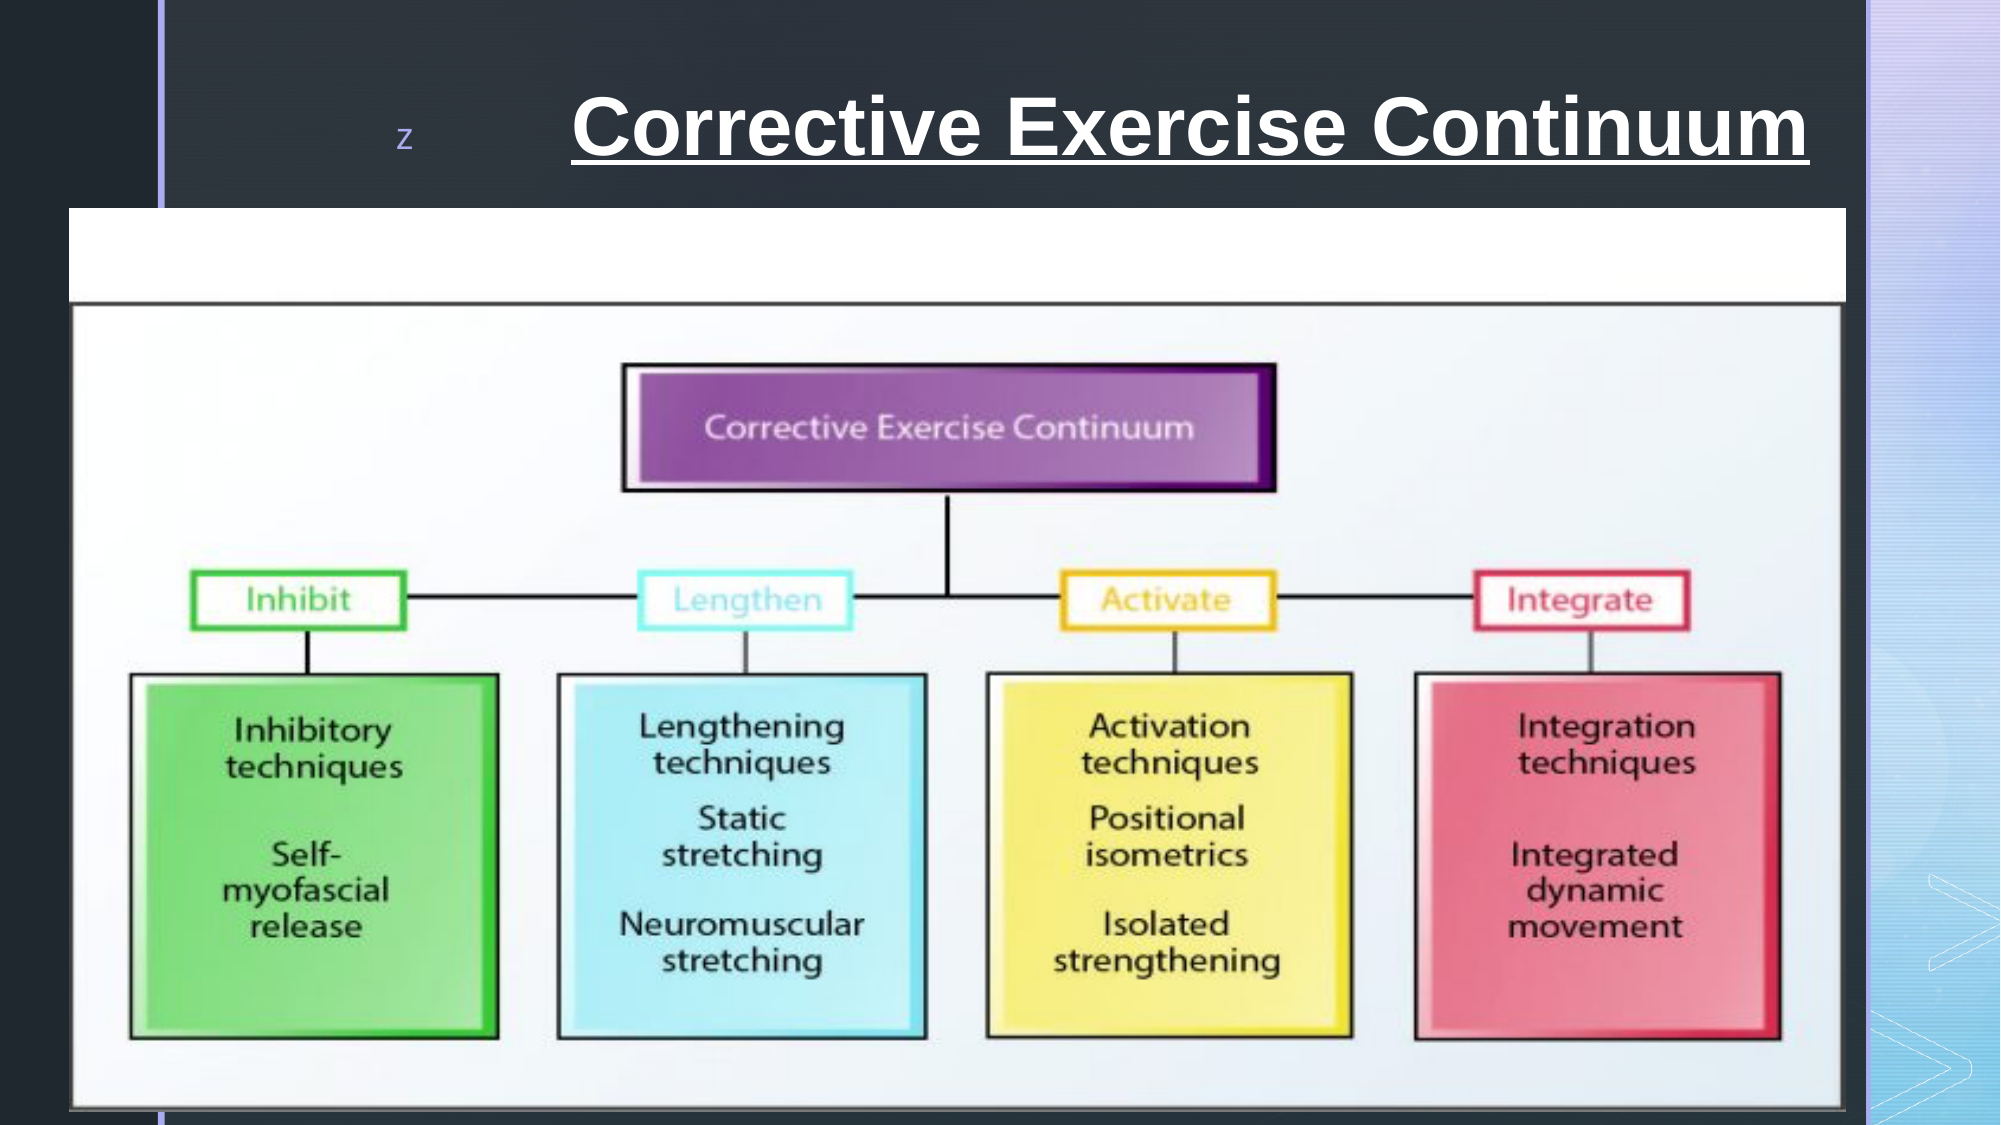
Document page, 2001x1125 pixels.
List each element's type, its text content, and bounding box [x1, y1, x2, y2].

picture [1871, 0, 2001, 1125]
title Corrective Exercise Continuum [175, 76, 1826, 189]
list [69, 208, 1846, 1112]
